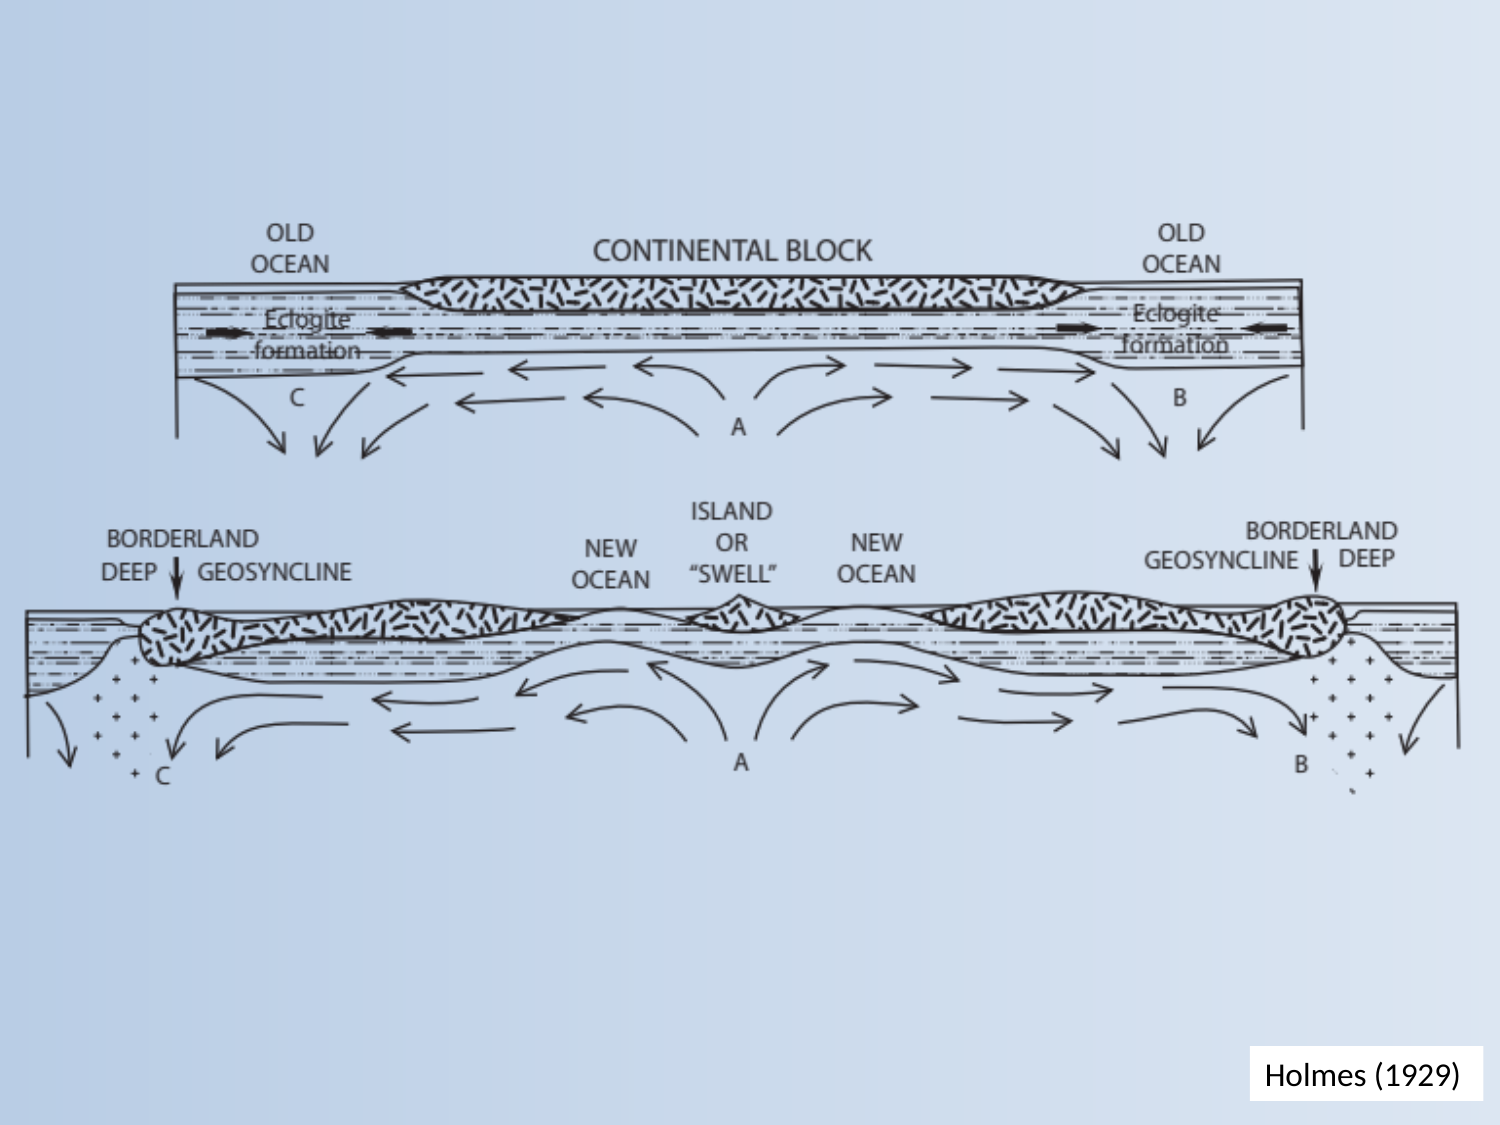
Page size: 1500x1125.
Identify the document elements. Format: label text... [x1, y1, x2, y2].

picture [0, 176, 1500, 827]
text_box Holmes (1929) [1249, 1046, 1484, 1101]
